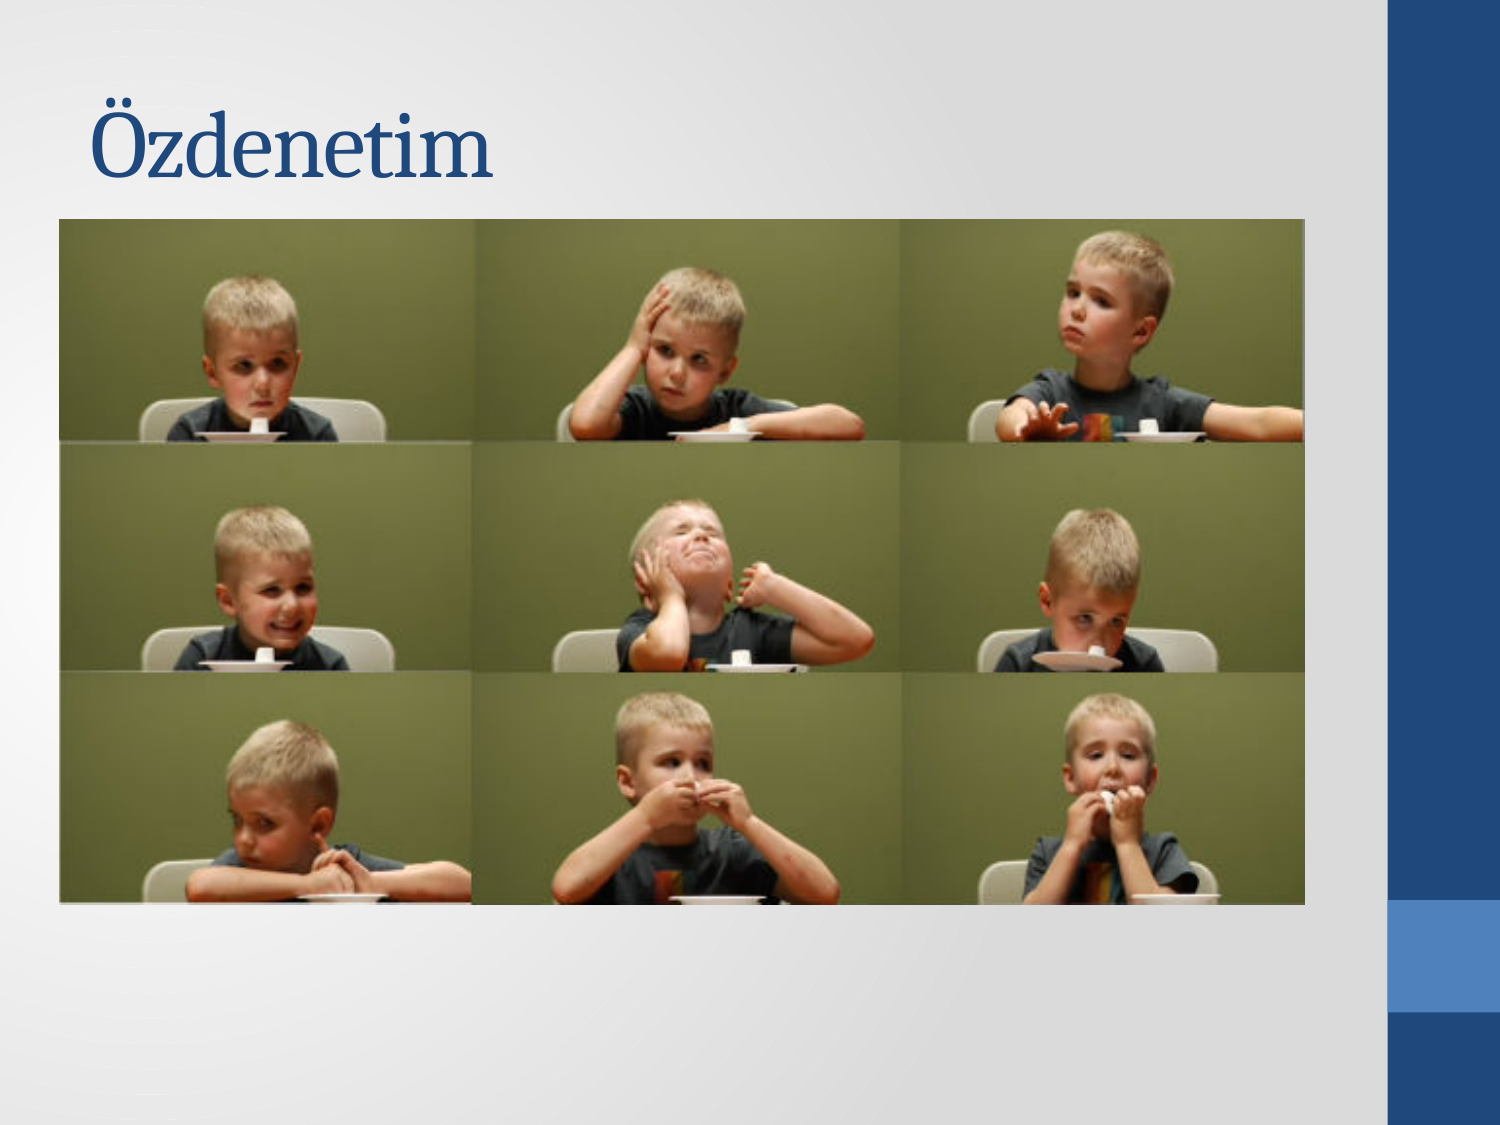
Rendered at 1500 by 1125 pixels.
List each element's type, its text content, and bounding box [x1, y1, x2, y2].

title Özdenetim [75, 45, 1325, 233]
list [58, 219, 1305, 906]
